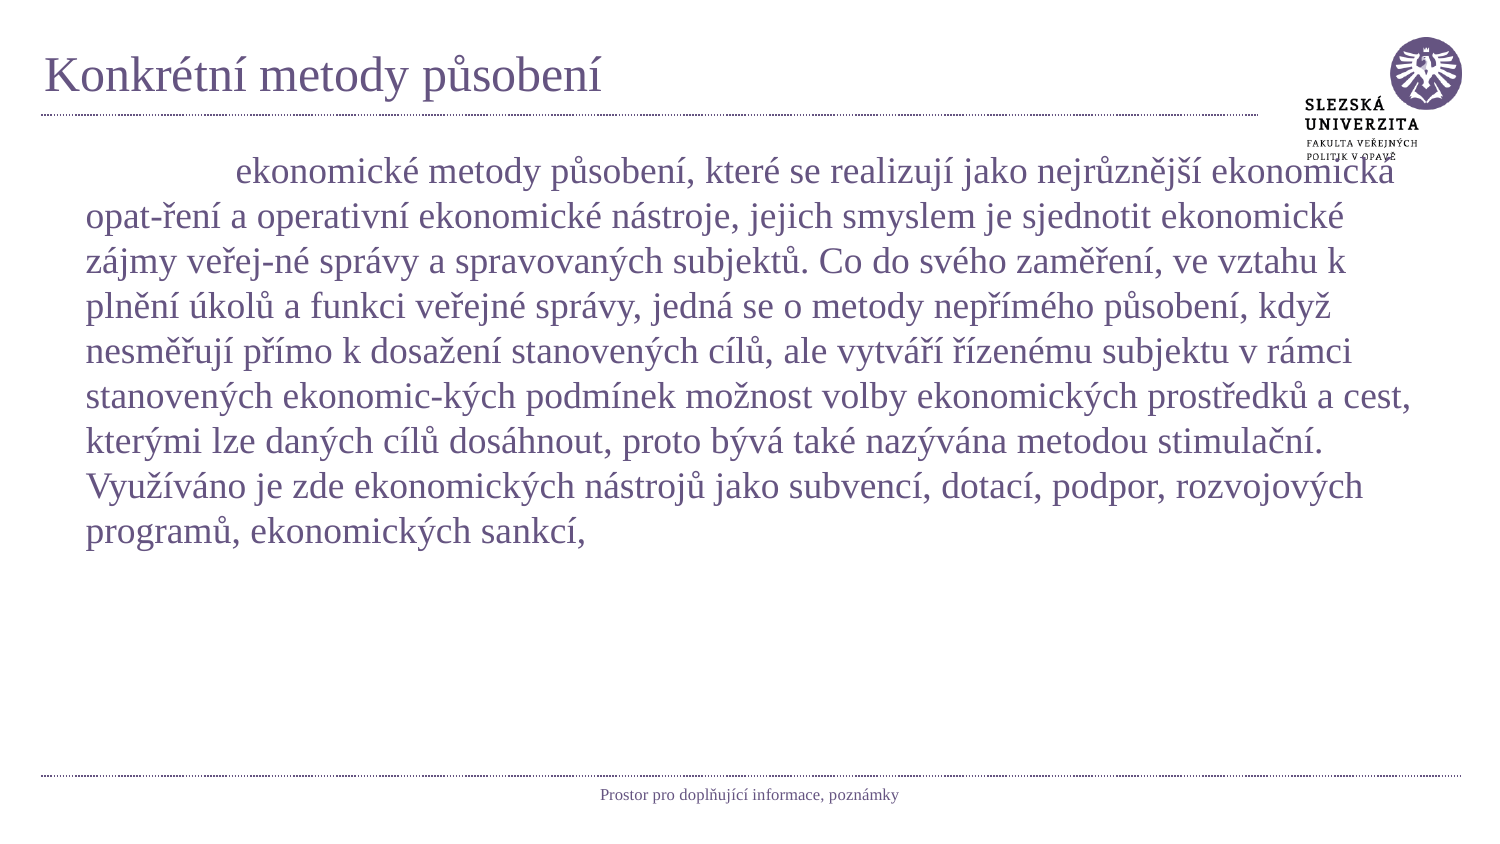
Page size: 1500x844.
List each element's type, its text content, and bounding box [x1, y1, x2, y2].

text_box Prostor pro doplňující informace, poznámky [442, 776, 1058, 811]
title Konkrétní metody působení [29, 33, 975, 116]
picture [1305, 37, 1462, 160]
list  ekonomické metody působení, které se realizují jako nejrůznější ekonomická opat-ření a operativní ekonomické nástroje, jejich smyslem je sjednotit ekonomické zájmy veřej-né správy a spravovaných subjektů. Co do svého zaměření, ve vztahu k plnění úkolů a funkci veřejné správy, jedná se o metody nepřímého působení, když nesměřují přímo k dosažení stanovených cílů, ale vytváří řízenému subjektu v rámci stanovených ekonomic-kých podmínek možnost volby ekonomických prostředků a cest, kterými lze daných cílů dosáhnout, proto bývá také nazývána metodou stimulační. Využíváno je zde ekonomických nástrojů jako subvencí, dotací, podpor, rozvojových programů, ekonomických sankcí, [70, 138, 1430, 647]
